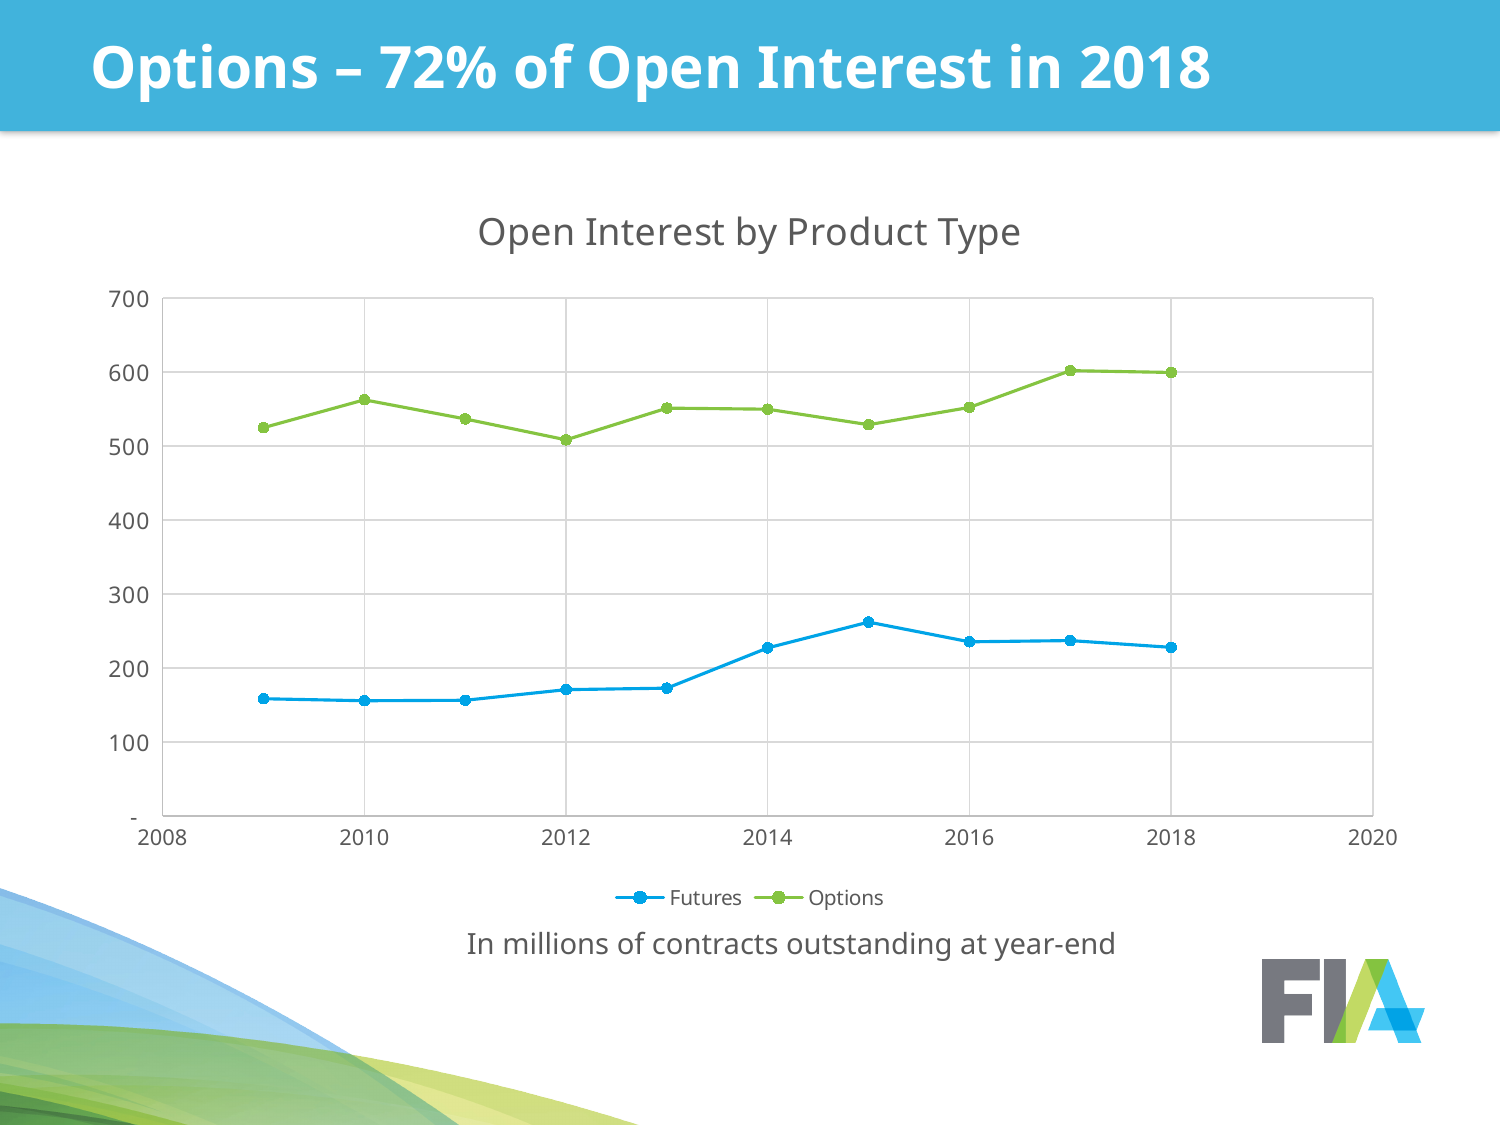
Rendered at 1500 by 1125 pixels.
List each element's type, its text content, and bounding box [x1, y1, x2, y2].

picture [1262, 959, 1425, 1043]
text_box In millions of contracts outstanding at year-end [452, 927, 1132, 969]
chart [74, 170, 1426, 918]
title Options – 72% of Open Interest in 2018 [75, 0, 1425, 132]
picture [0, 692, 1023, 1125]
